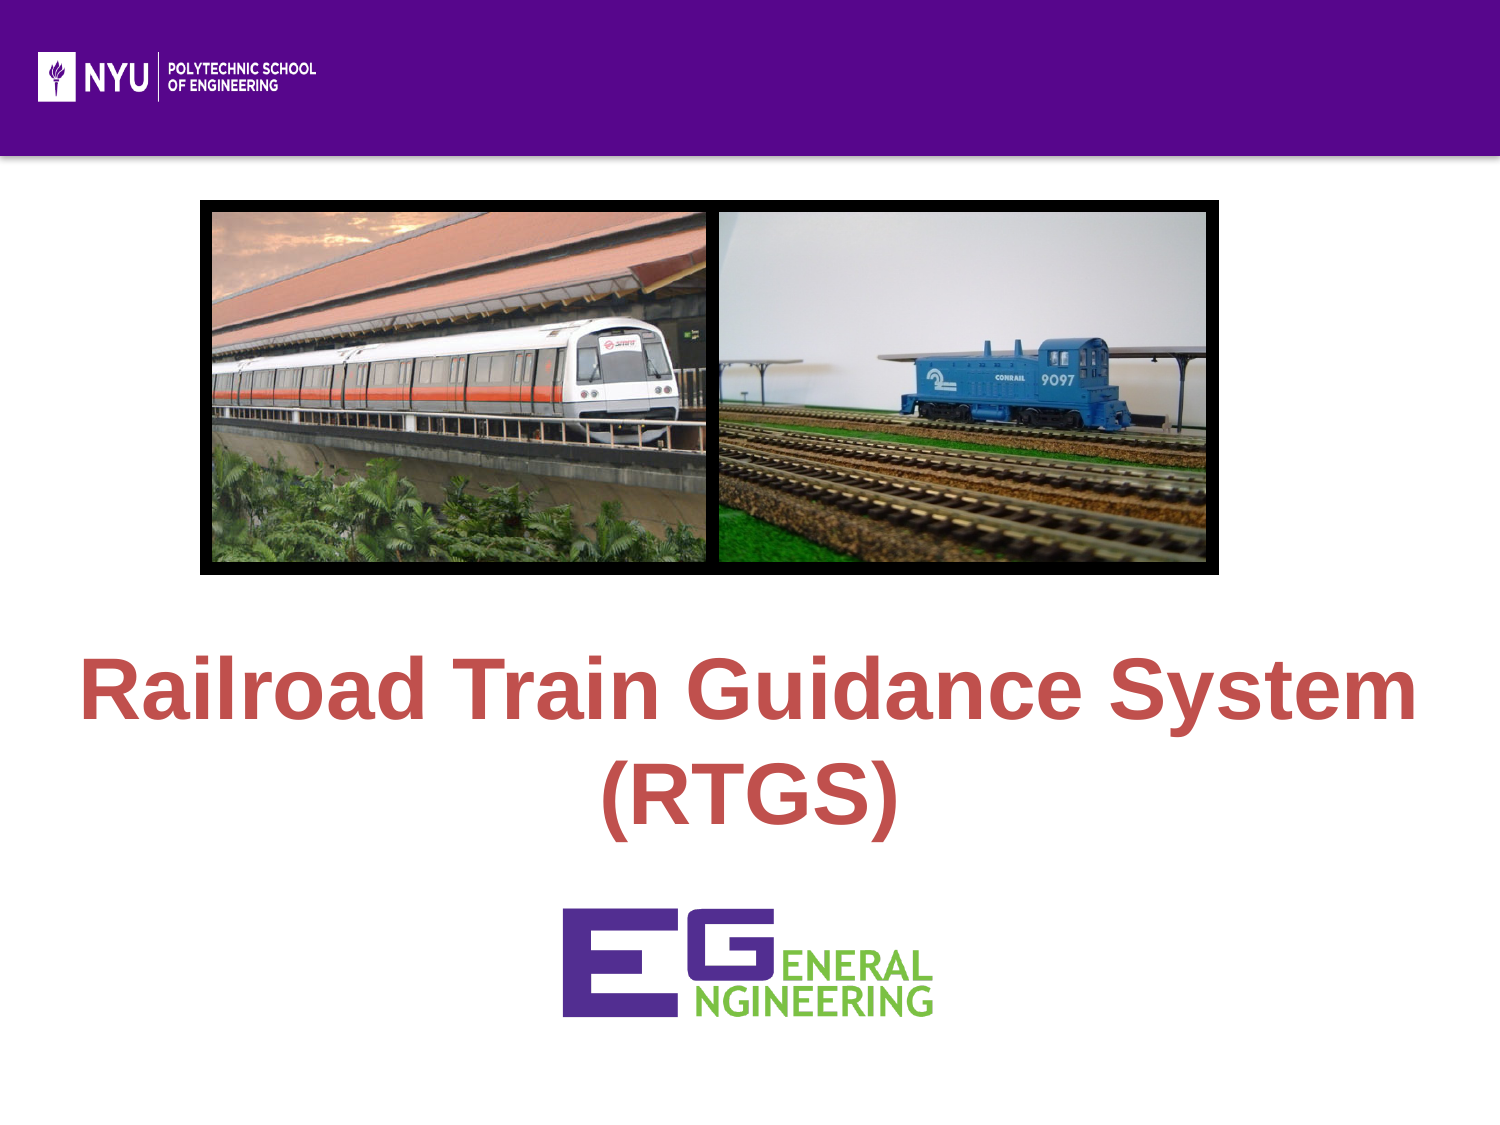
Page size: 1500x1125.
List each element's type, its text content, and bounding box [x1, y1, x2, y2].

picture [718, 212, 1207, 563]
picture [535, 880, 958, 1044]
text_box Railroad Train Guidance System (RTGS) [0, 624, 1500, 850]
picture [212, 212, 713, 563]
picture [38, 52, 316, 102]
